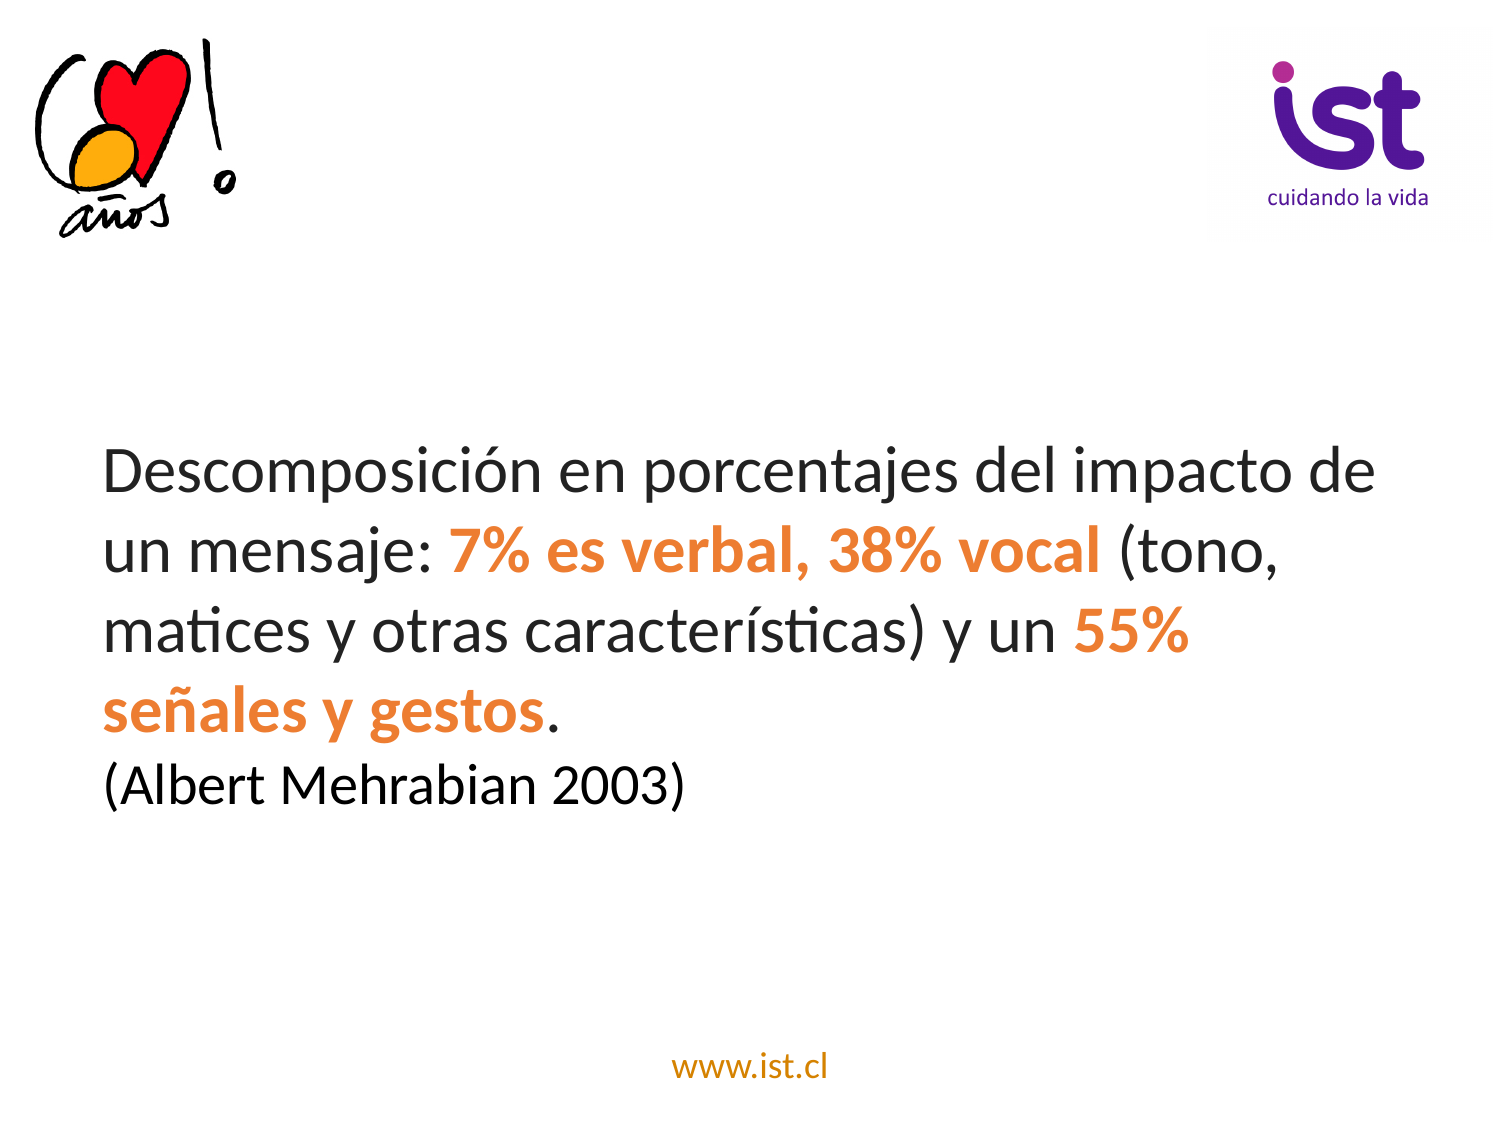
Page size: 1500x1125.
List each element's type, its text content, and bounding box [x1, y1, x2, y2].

picture [22, 25, 248, 250]
text_box Descomposición en porcentajes del impacto de un mensaje: 7% es verbal, 38% vocal (tono, matices y otras características) y un 55% señales y gestos. (Albert Mehrabian 2003) [87, 418, 1413, 824]
picture [1207, 27, 1493, 242]
